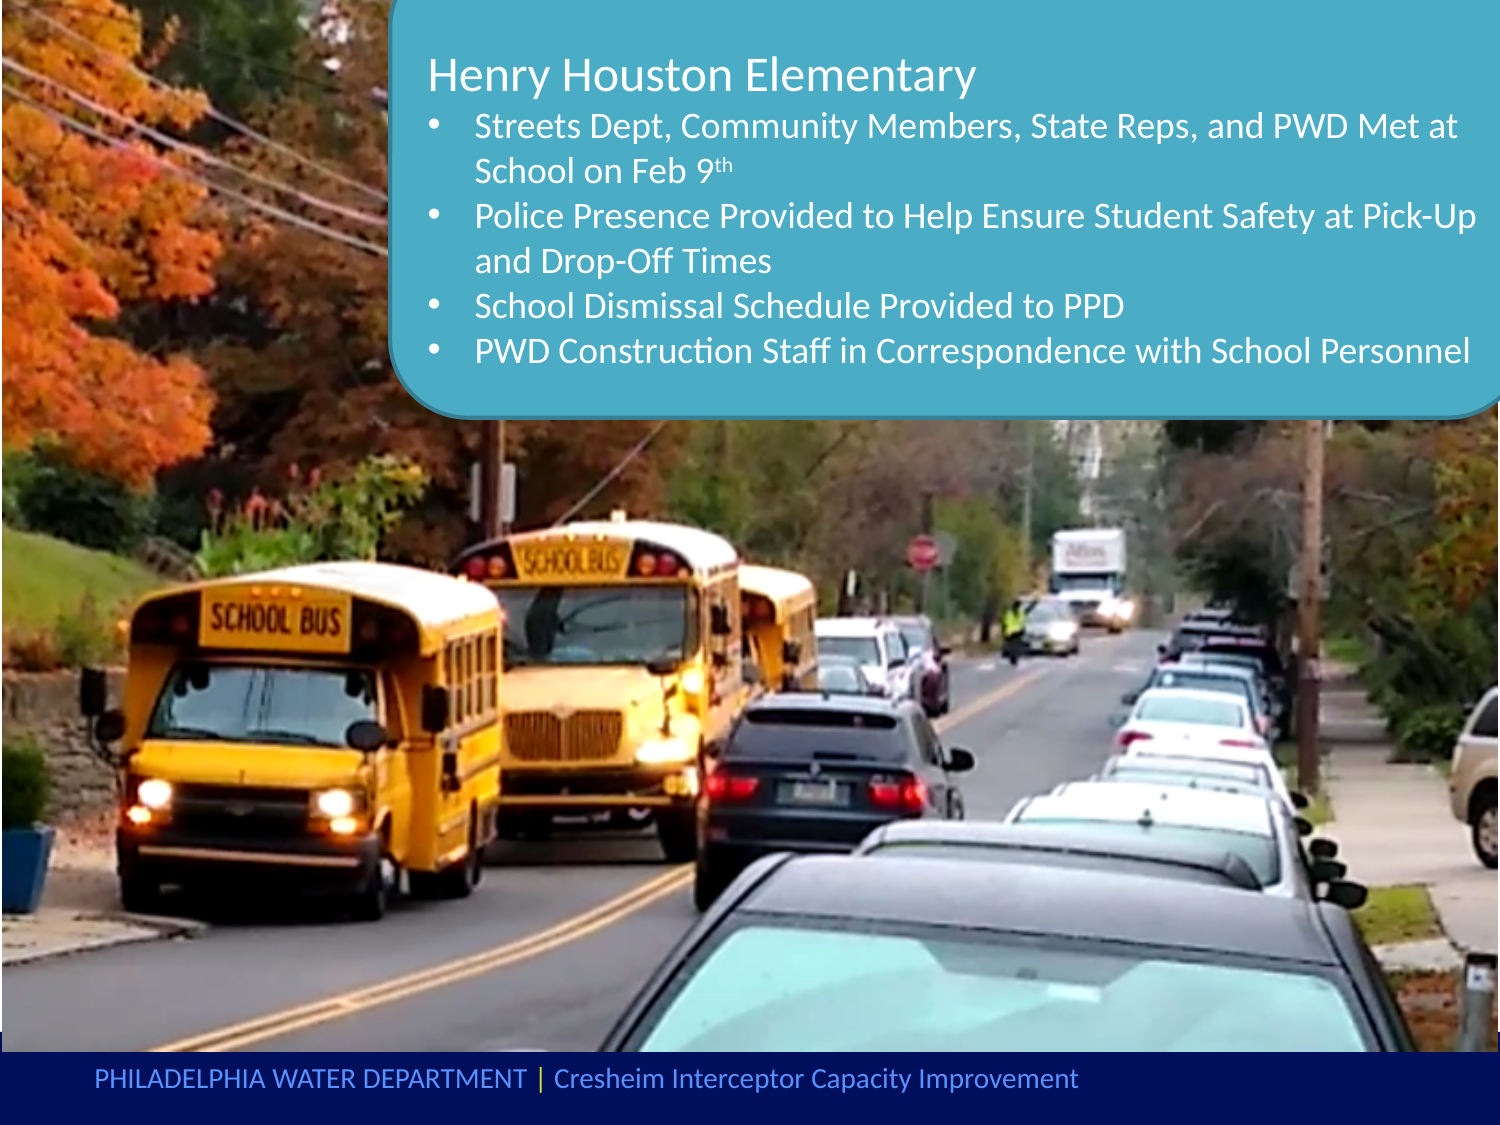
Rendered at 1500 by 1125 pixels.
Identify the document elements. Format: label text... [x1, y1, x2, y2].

text_box PHILADELPHIA WATER DEPARTMENT | Cresheim Interceptor Capacity Improvement [79, 1061, 1175, 1102]
picture [2, 0, 1498, 1053]
